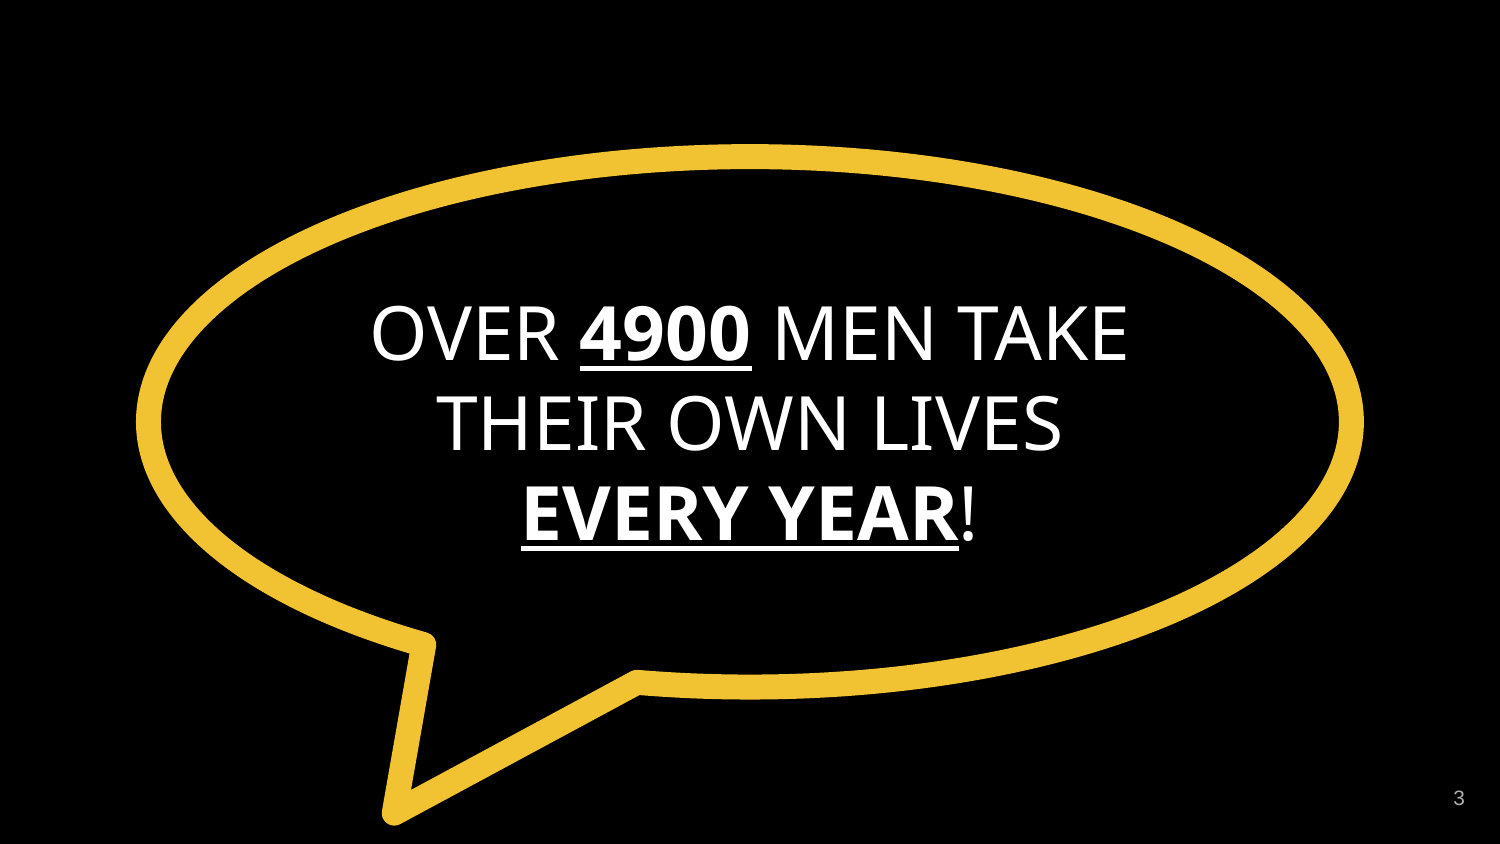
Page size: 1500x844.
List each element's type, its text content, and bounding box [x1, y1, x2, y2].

text_box OVER 4900 MEN TAKE THEIR OWN LIVES EVERY YEAR! [309, 270, 1191, 571]
text_box [148, 156, 1352, 814]
slide_number ‹#› [1389, 764, 1480, 830]
